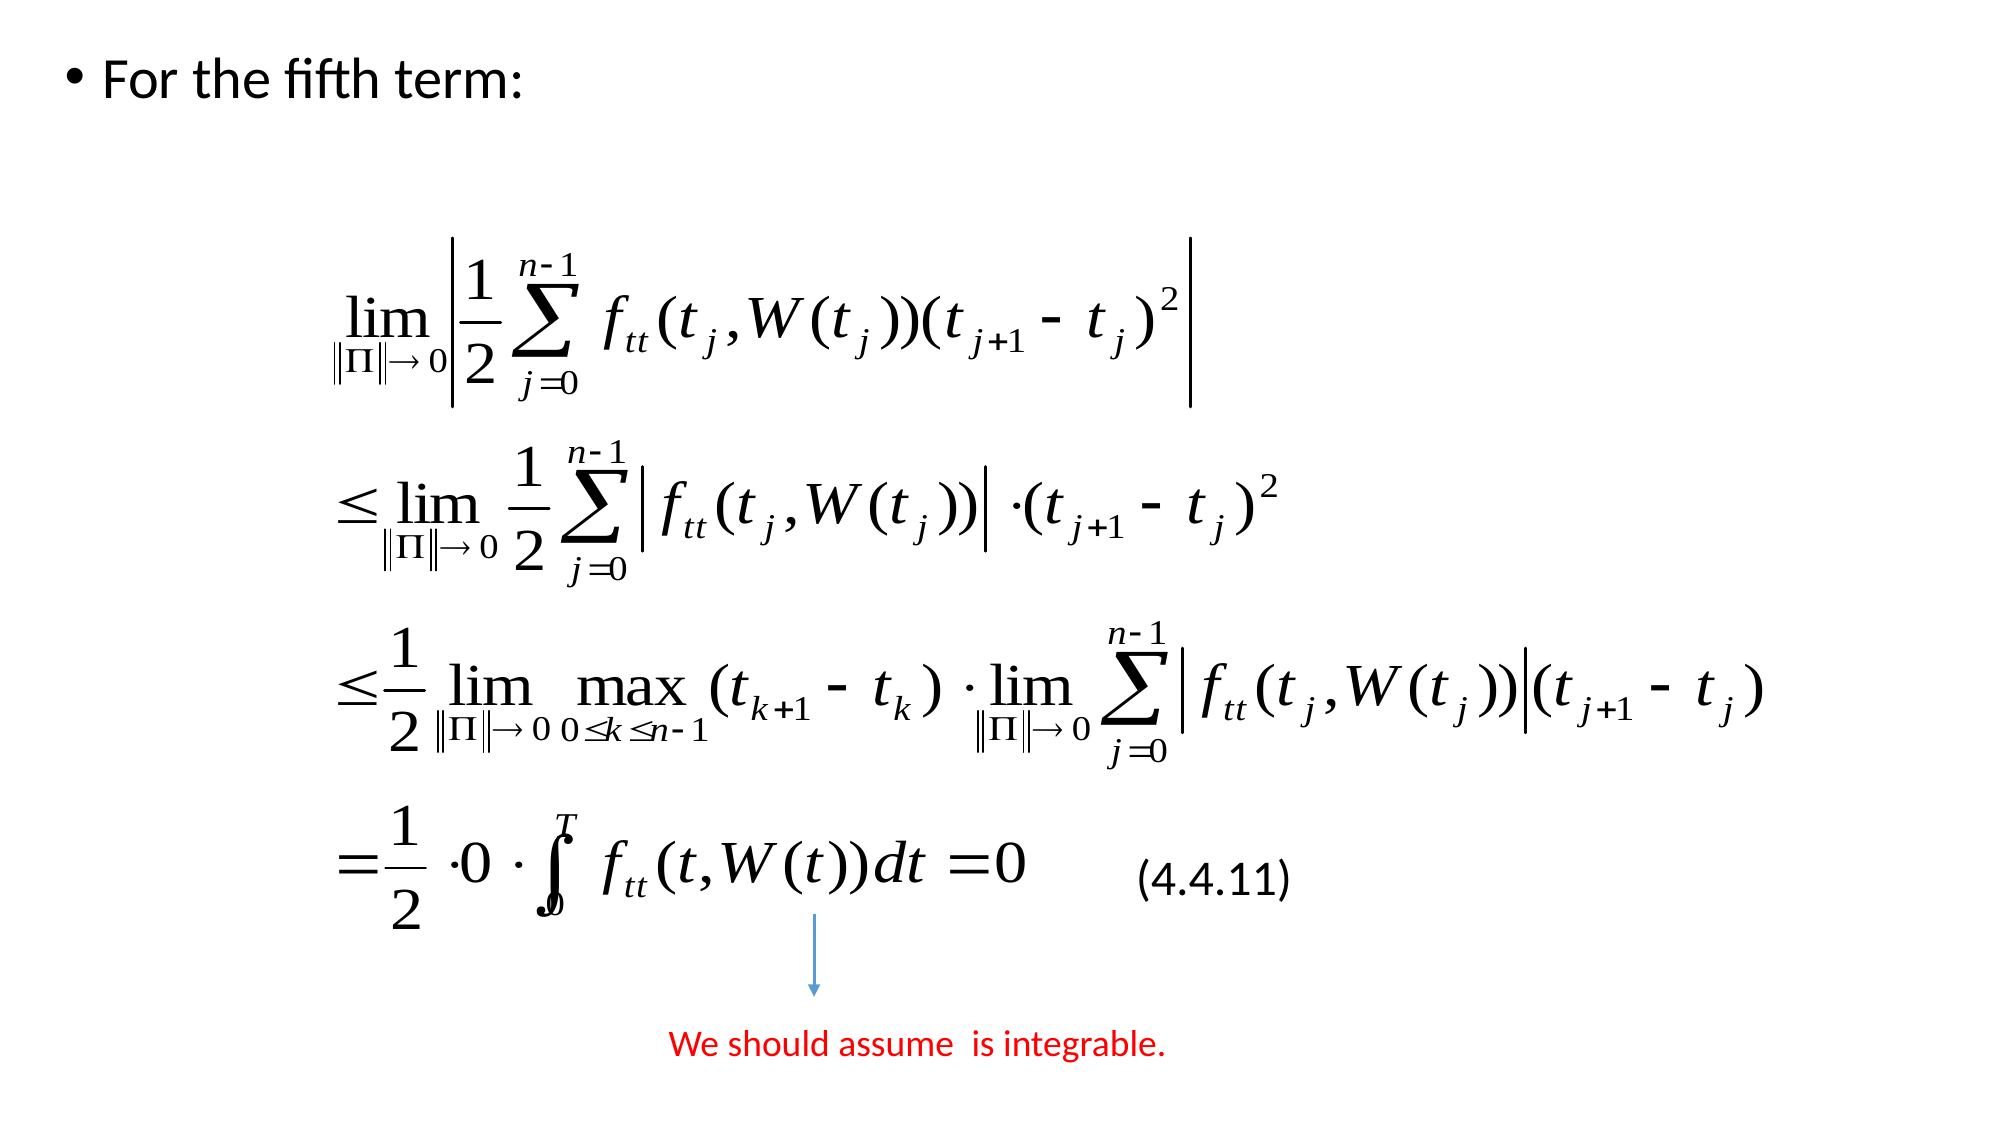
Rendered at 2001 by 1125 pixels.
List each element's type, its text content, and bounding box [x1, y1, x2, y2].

picture [322, 225, 1777, 942]
list For the fifth term: [49, 40, 1863, 1014]
